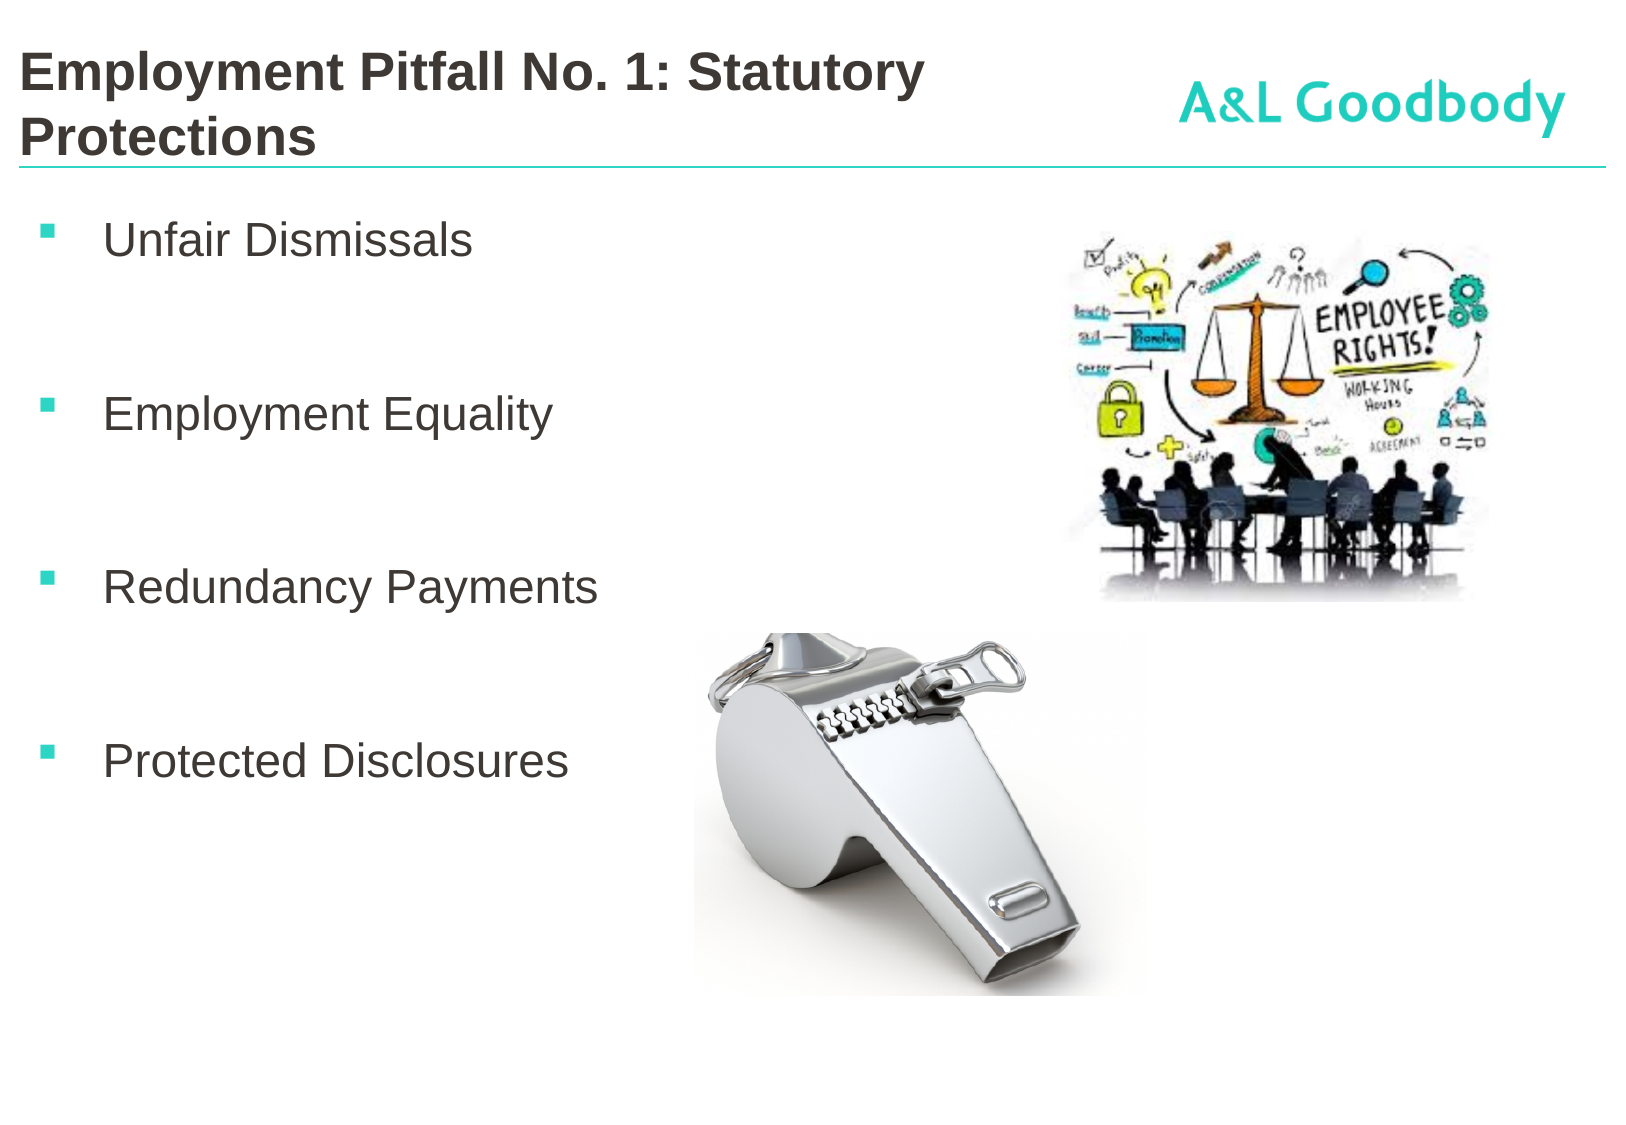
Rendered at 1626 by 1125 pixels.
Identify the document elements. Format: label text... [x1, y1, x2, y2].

picture [1178, 78, 1566, 138]
picture [1060, 231, 1493, 602]
list Unfair Dismissals Employment Equality Redundancy Payments Protected Disclosures [19, 200, 1606, 1004]
picture [694, 633, 1147, 996]
title Employment Pitfall No. 1: Statutory Protections [19, 59, 1107, 143]
